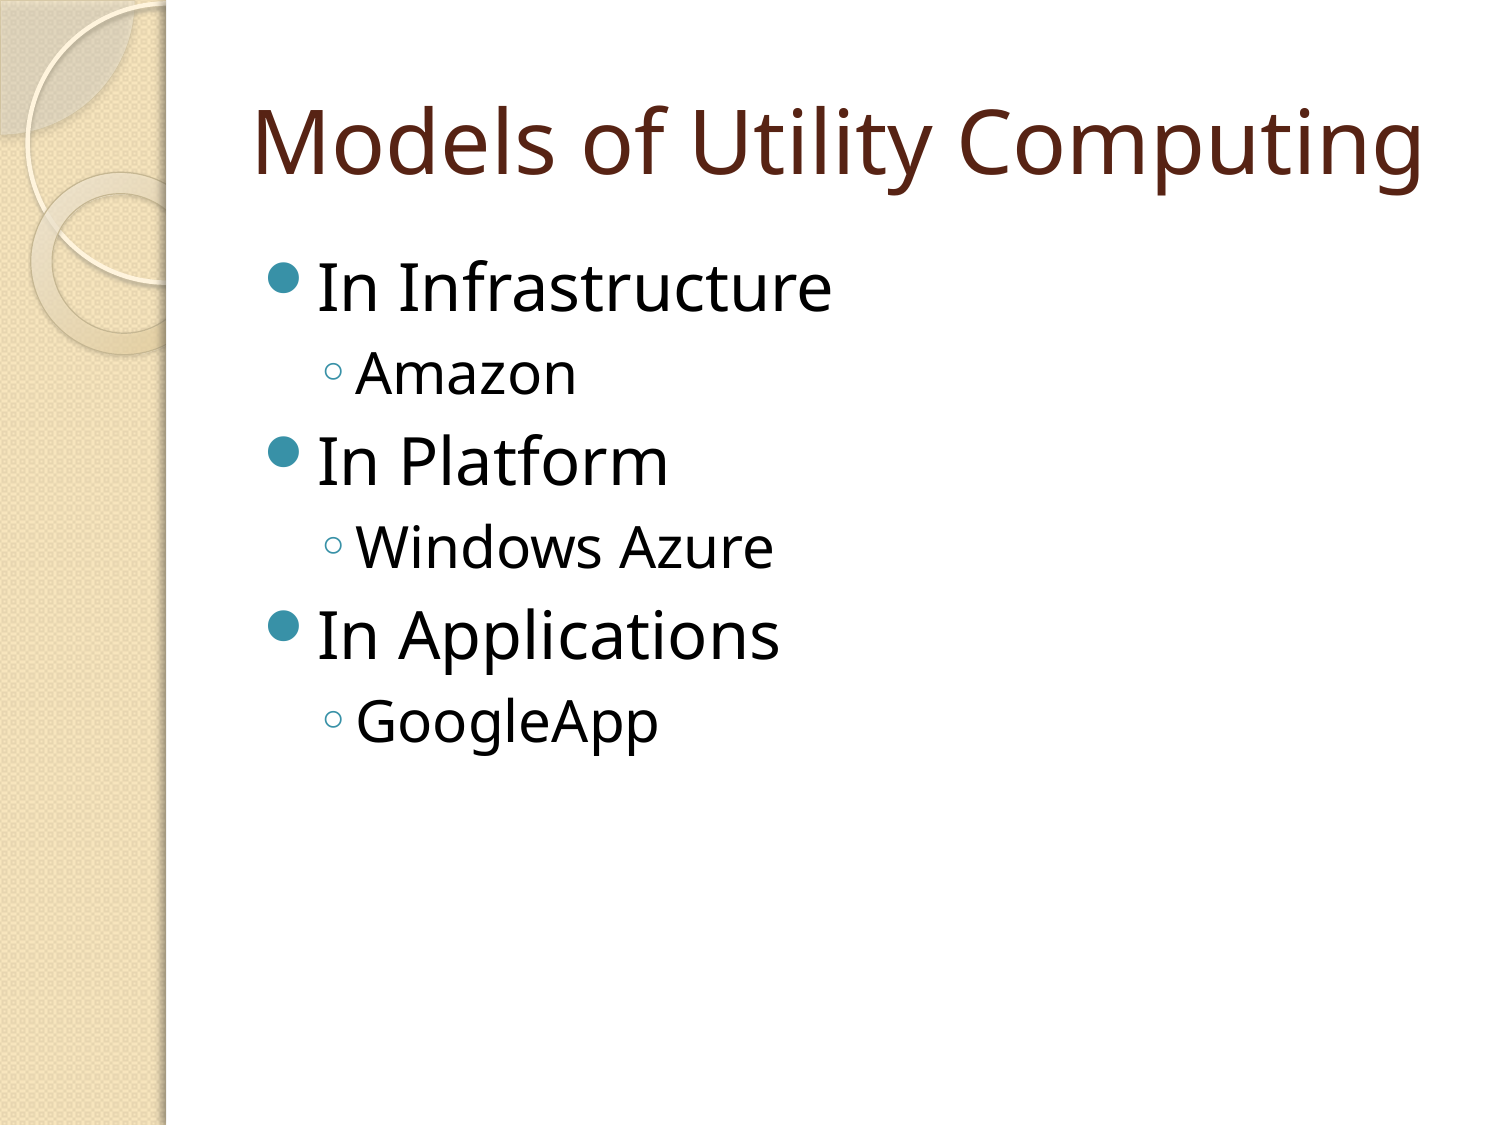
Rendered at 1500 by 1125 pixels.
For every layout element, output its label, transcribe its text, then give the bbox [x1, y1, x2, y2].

list In Infrastructure Amazon In Platform Windows Azure In Applications GoogleApp [235, 237, 1466, 1025]
title Models of Utility Computing [235, 45, 1466, 233]
